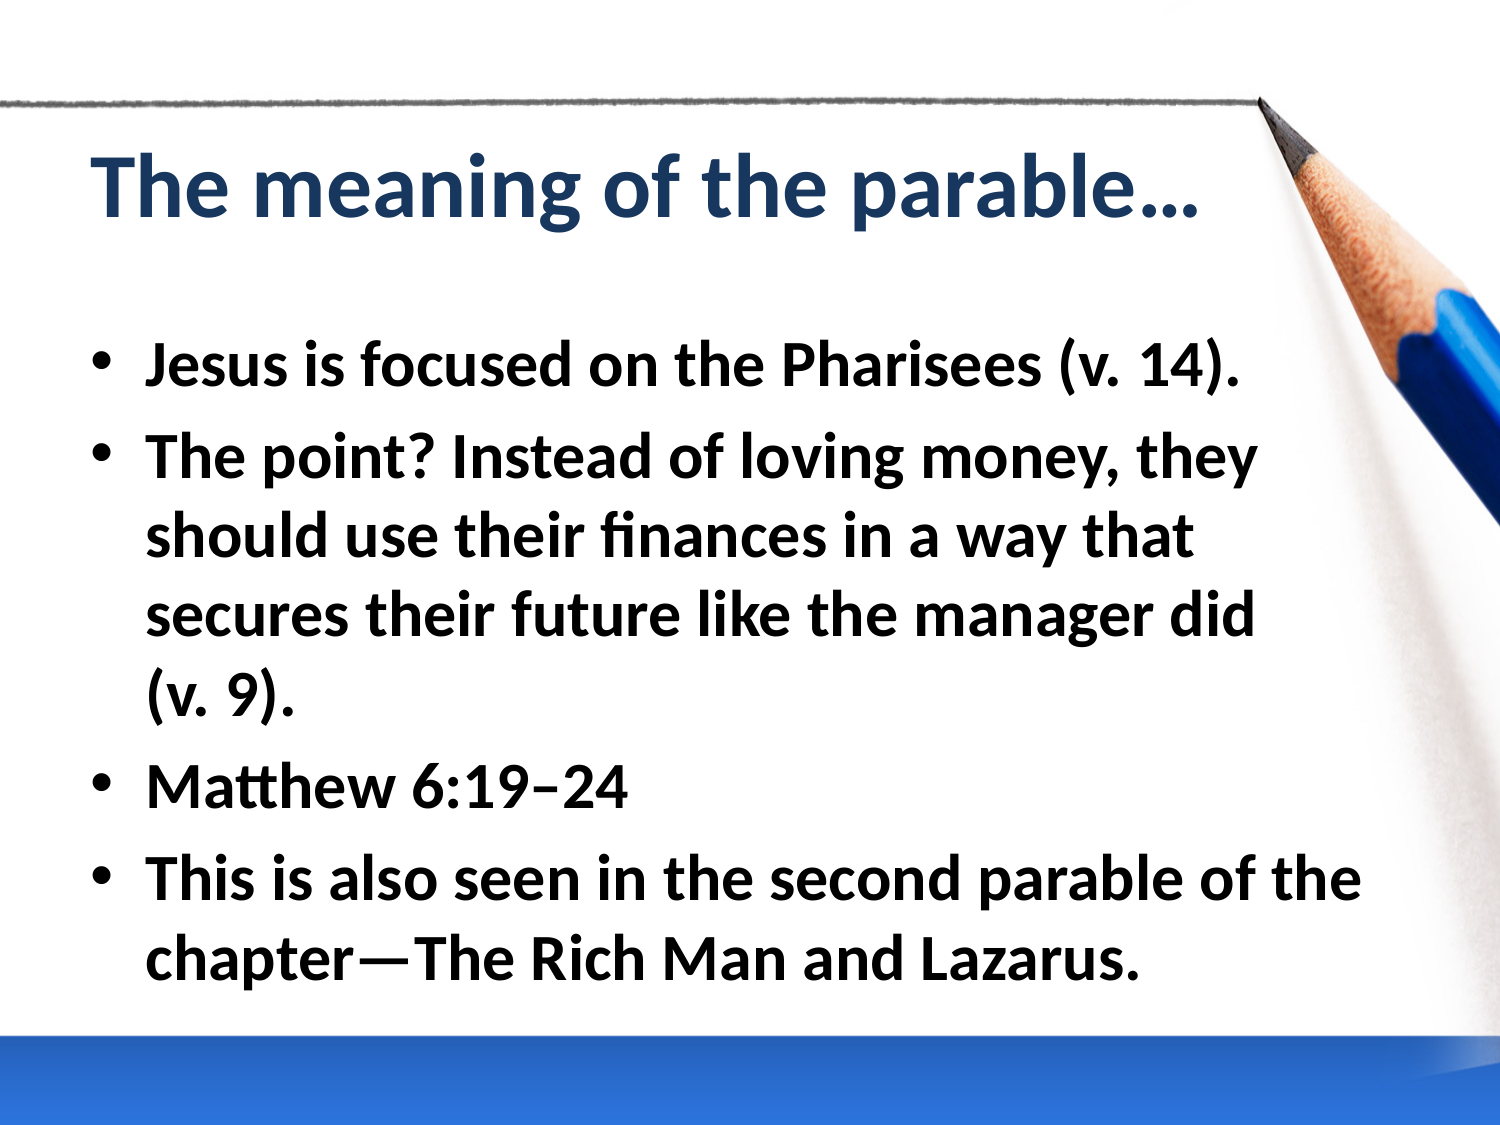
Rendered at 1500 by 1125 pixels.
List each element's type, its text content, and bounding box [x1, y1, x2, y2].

picture [0, 0, 1500, 1125]
list Jesus is focused on the Pharisees (v. 14). The point? Instead of loving money, they should use their finances in a way that secures their future like the manager did (v. 9). Matthew 6:19–24 This is also seen in the second parable of the chapter—The Rich Man and Lazarus. [75, 312, 1425, 1005]
title The meaning of the parable… [75, 87, 1425, 275]
